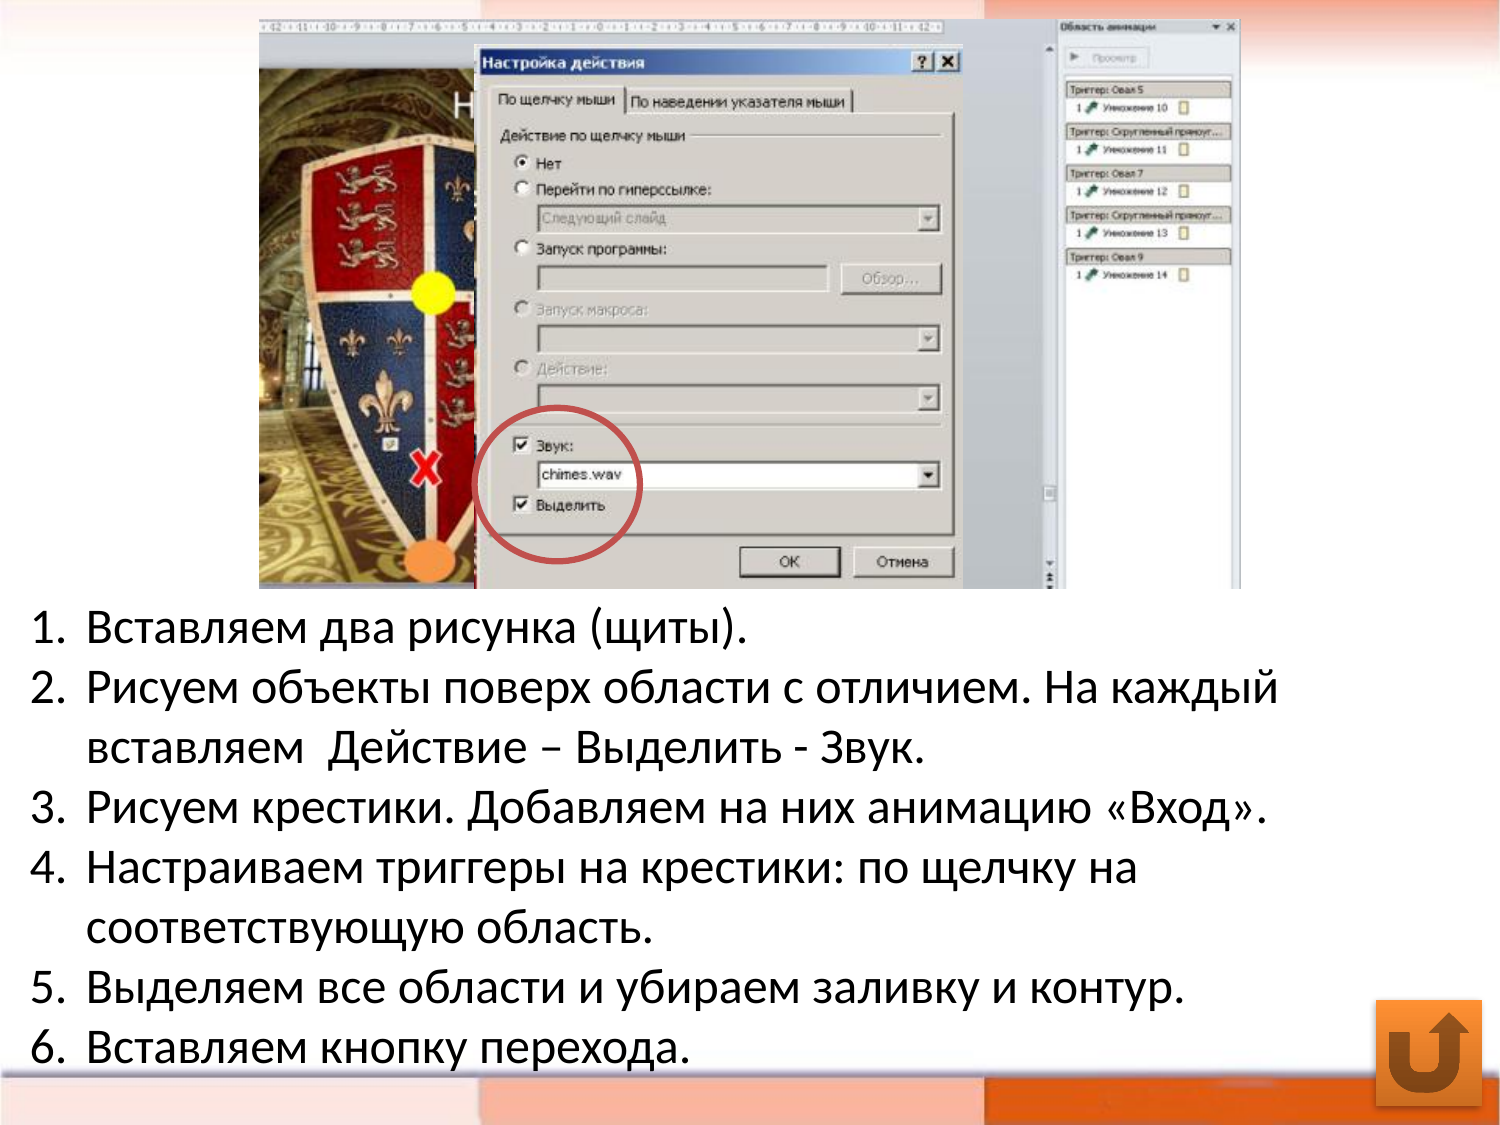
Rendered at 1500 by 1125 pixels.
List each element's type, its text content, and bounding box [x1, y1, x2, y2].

text_box Вставляем два рисунка (щиты). Рисуем объекты поверх области с отличием. На каждый вставляем Действие – Выделить - Звук. Рисуем крестики. Добавляем на них анимацию «Вход». Настраиваем триггеры на крестики: по щелчку на соответствующую область. Выделяем все области и убираем заливку и контур. Вставляем кнопку перехода. [14, 586, 1500, 1125]
picture [0, 0, 1500, 1125]
text_box [1375, 999, 1483, 1106]
